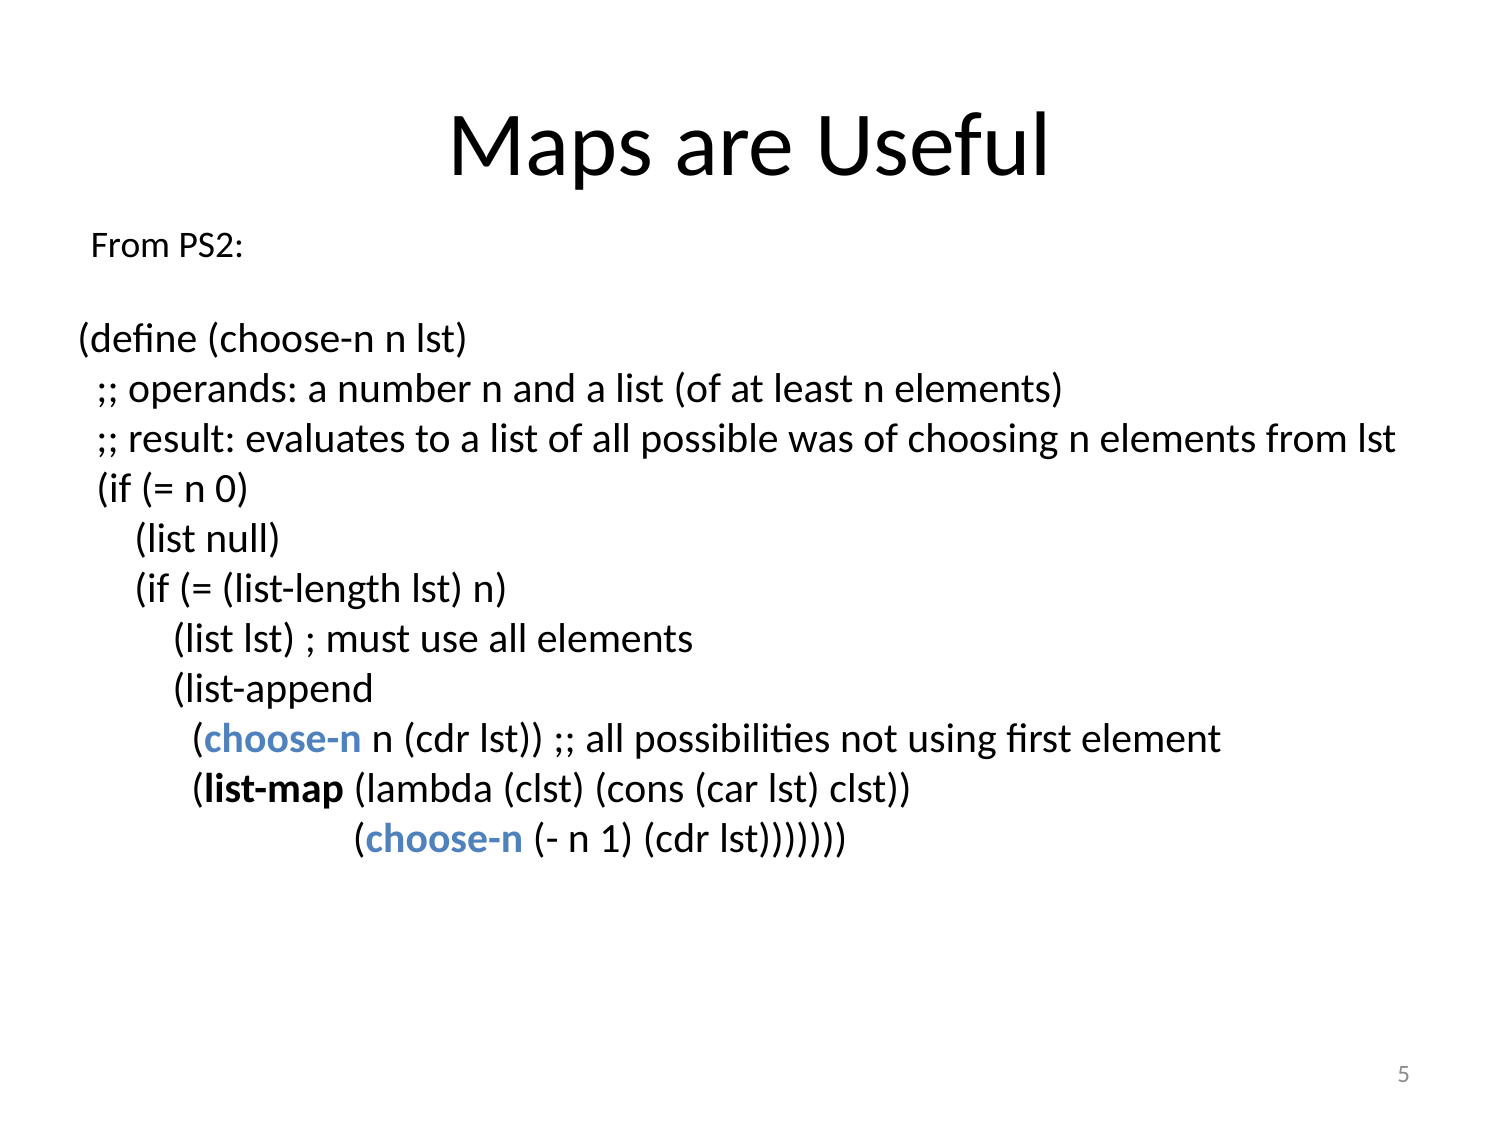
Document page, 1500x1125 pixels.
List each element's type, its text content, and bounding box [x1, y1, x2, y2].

title Maps are Useful [75, 45, 1425, 233]
text_box (define (choose-n n lst) ;; operands: a number n and a list (of at least n elements) ;; result: evaluates to a list of all possible was of choosing n elements from lst (if (= n 0) (list null) (if (= (list-length lst) n) (list lst) ; must use all elements (list-append (choose-n n (cdr lst)) ;; all possibilities not using first element (list-map (lambda (clst) (cons (car lst) clst)) (choose-n (- n 1) (cdr lst))))))) [62, 302, 1475, 919]
text_box From PS2: [76, 212, 260, 273]
slide_number 5 [1074, 1042, 1425, 1103]
